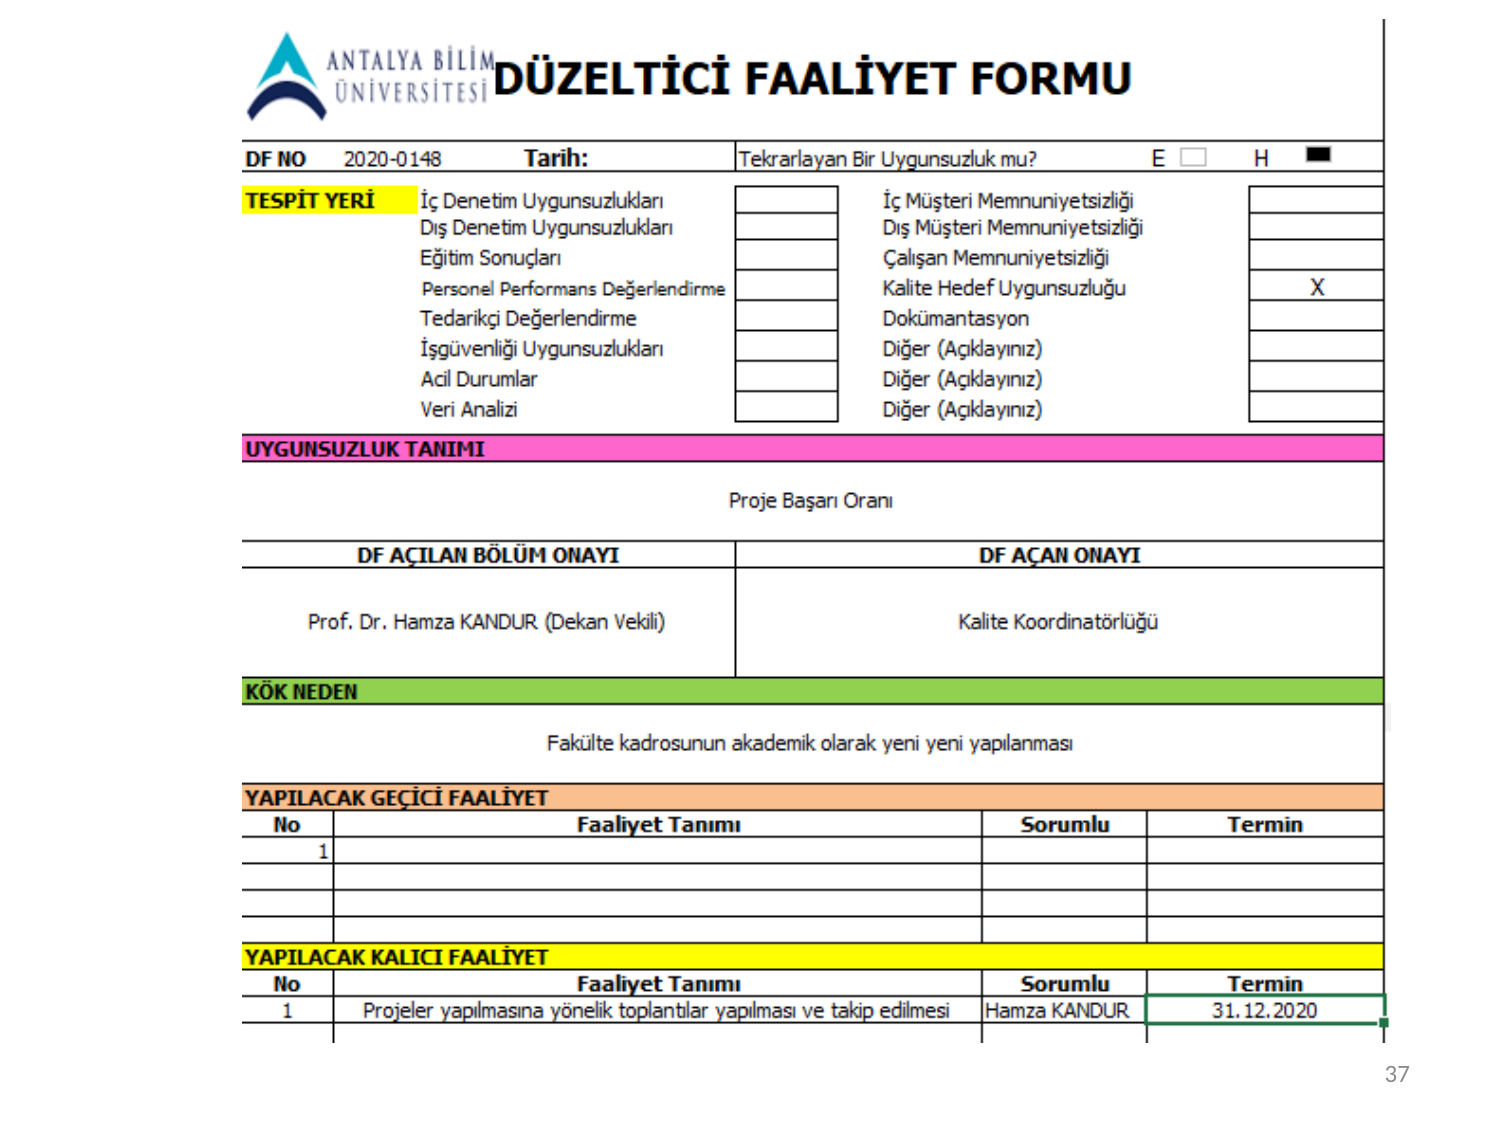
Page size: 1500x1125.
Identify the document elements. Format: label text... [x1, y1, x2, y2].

picture [241, 18, 1391, 1043]
slide_number 37 [1074, 1042, 1425, 1103]
